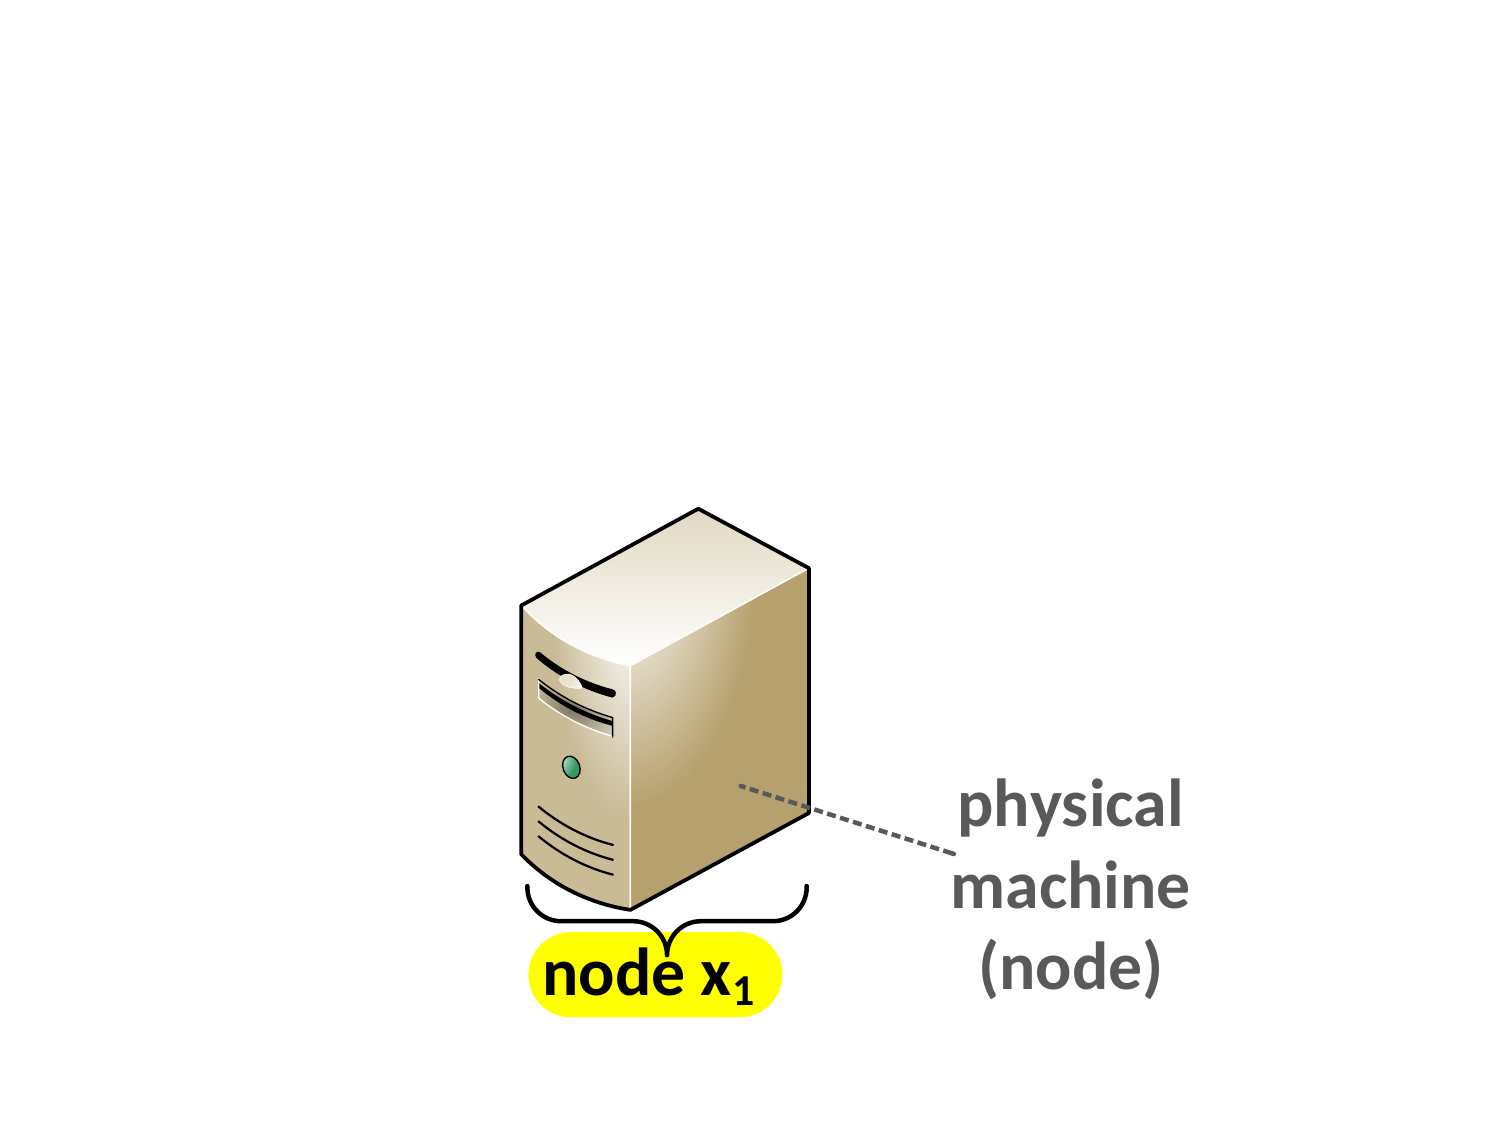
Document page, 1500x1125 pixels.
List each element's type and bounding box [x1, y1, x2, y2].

picture [514, 502, 1196, 1023]
